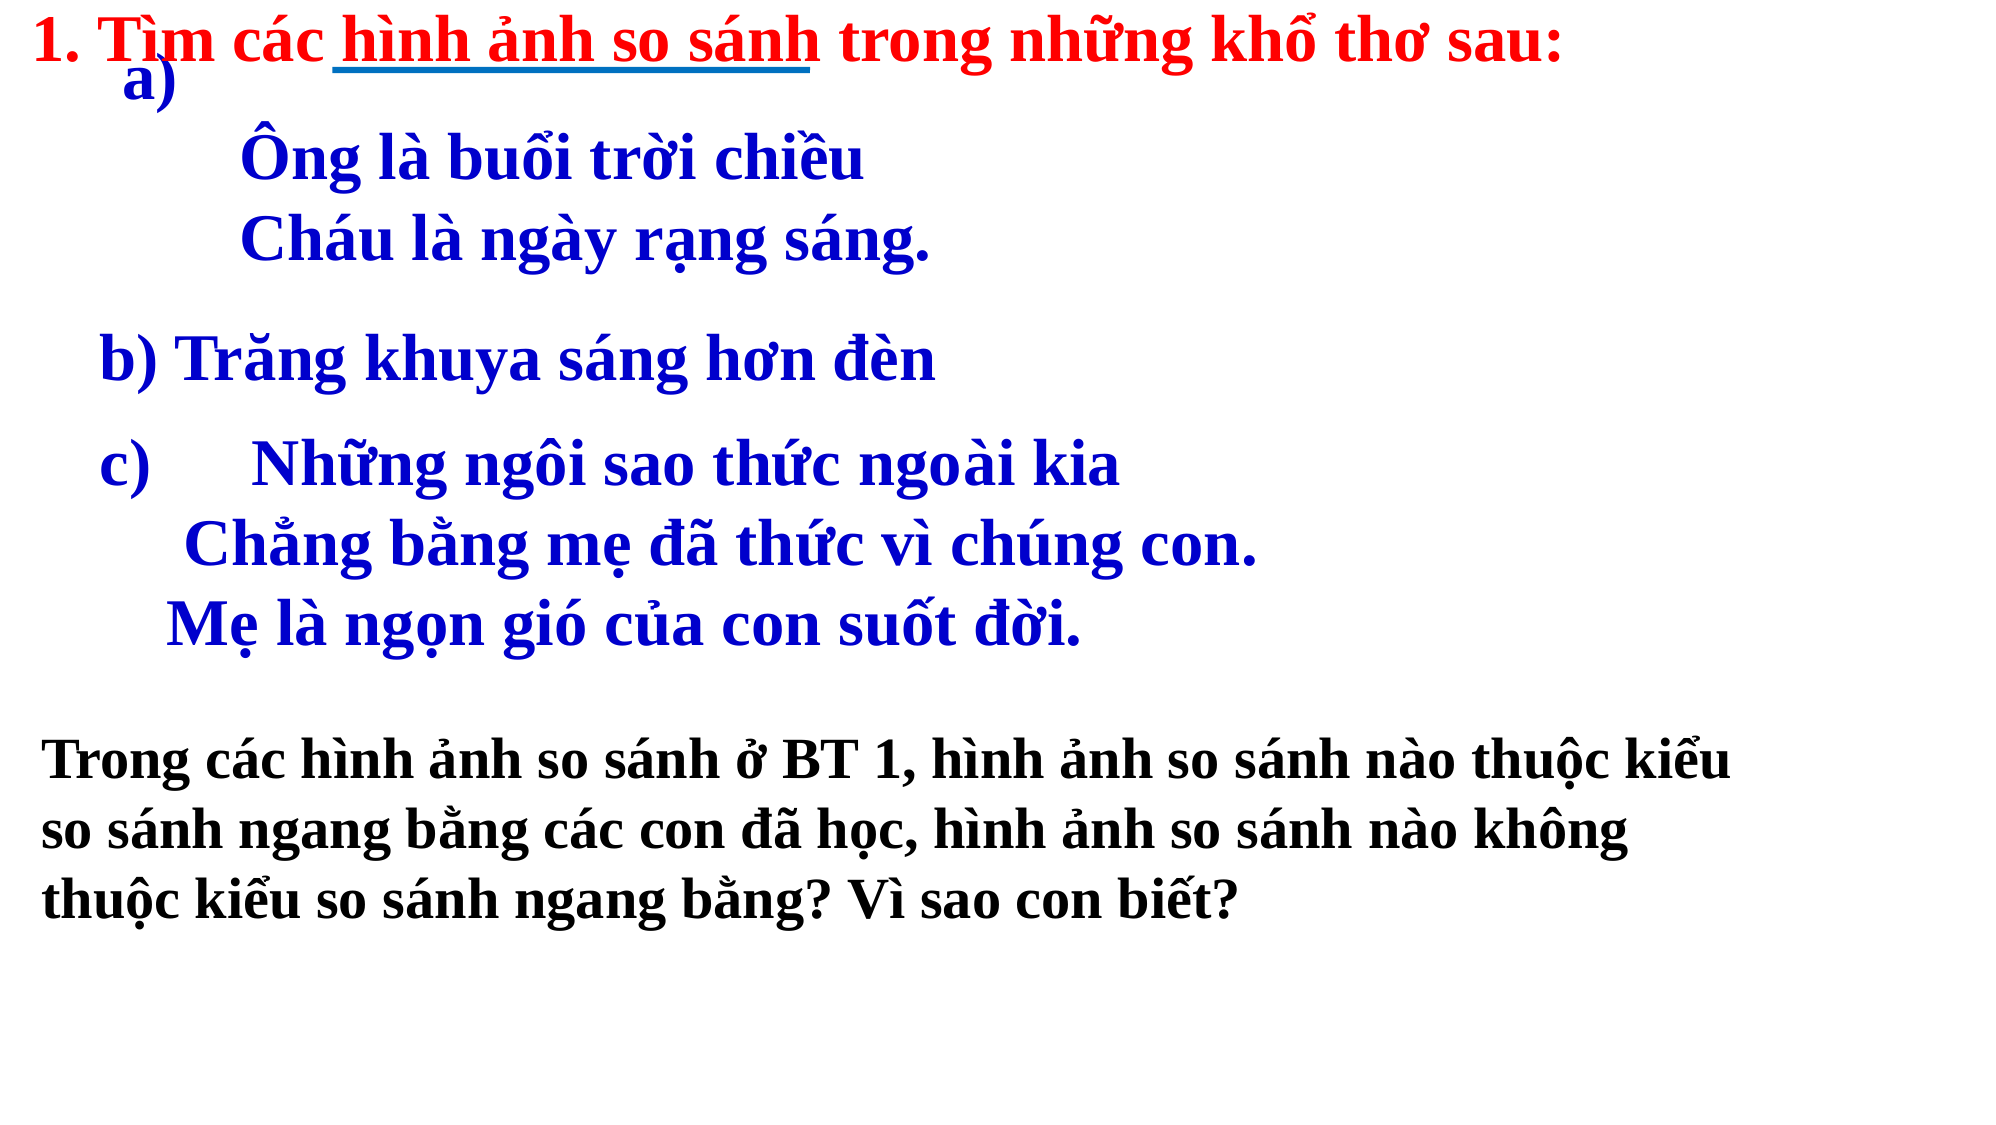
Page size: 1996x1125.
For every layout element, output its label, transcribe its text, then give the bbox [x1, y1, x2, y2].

text_box Trong các hình ảnh so sánh ở BT 1, hình ảnh so sánh nào thuộc kiểu so sánh ngang bằng các con đã học, hình ảnh so sánh nào không thuộc kiểu so sánh ngang bằng? Vì sao con biết? [26, 712, 1773, 1125]
text_box 1. Tìm các hình ảnh so sánh trong những khổ thơ sau: [16, 0, 1996, 83]
text_box c) Những ngôi sao thức ngoài kia Chẳng bằng mẹ đã thức vì chúng con. Mẹ là ngọn gió của con suốt đời. [84, 411, 1831, 737]
text_box b) Trăng khuya sáng hơn đèn [84, 306, 1632, 401]
text_box a) Ông là buổi trời chiều Cháu là ngày rạng sáng. [107, 83, 1513, 306]
